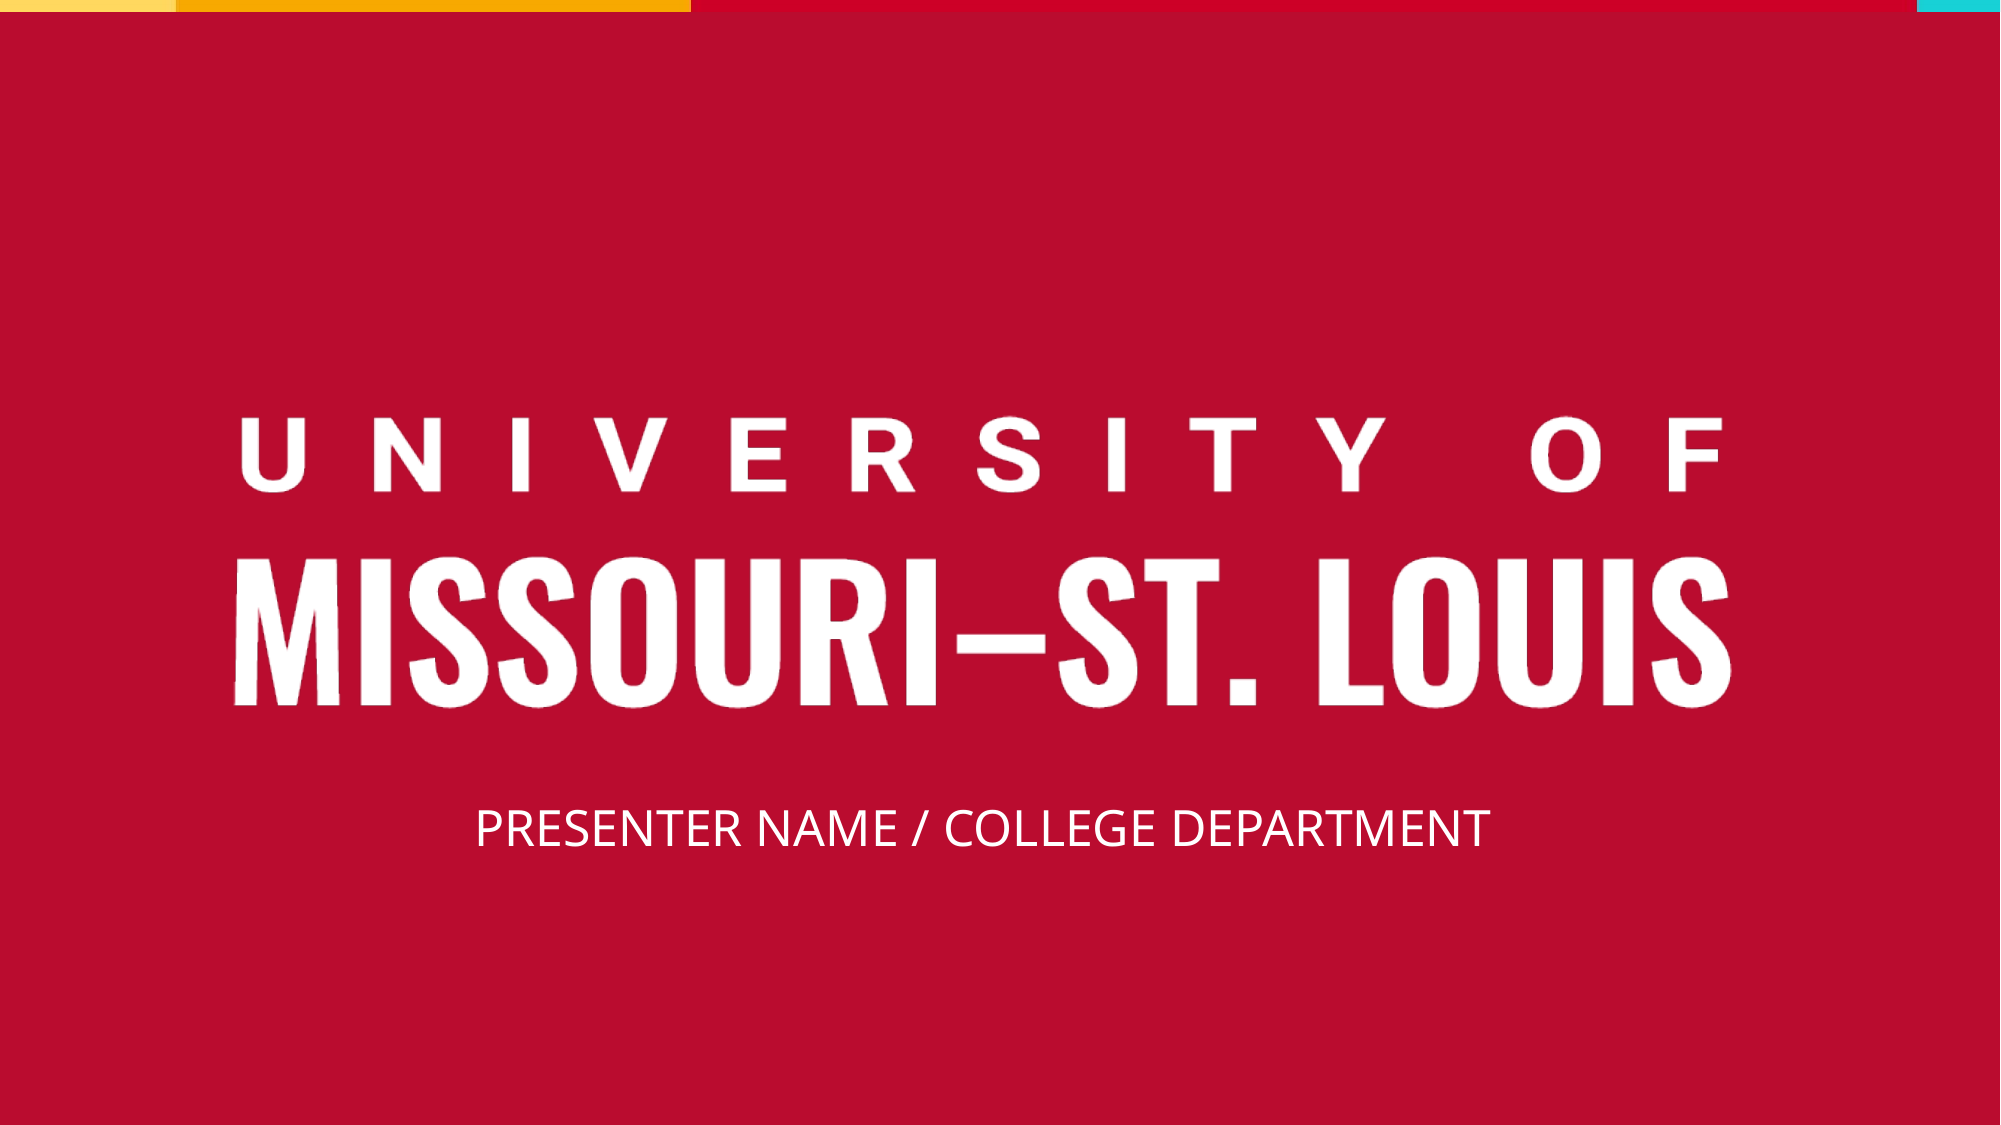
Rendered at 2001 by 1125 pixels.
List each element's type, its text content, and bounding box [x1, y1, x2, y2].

picture [231, 413, 1735, 712]
picture [0, 0, 2001, 12]
list PRESENTER NAME / COLLEGE DEPARTMENT [376, 795, 1590, 861]
